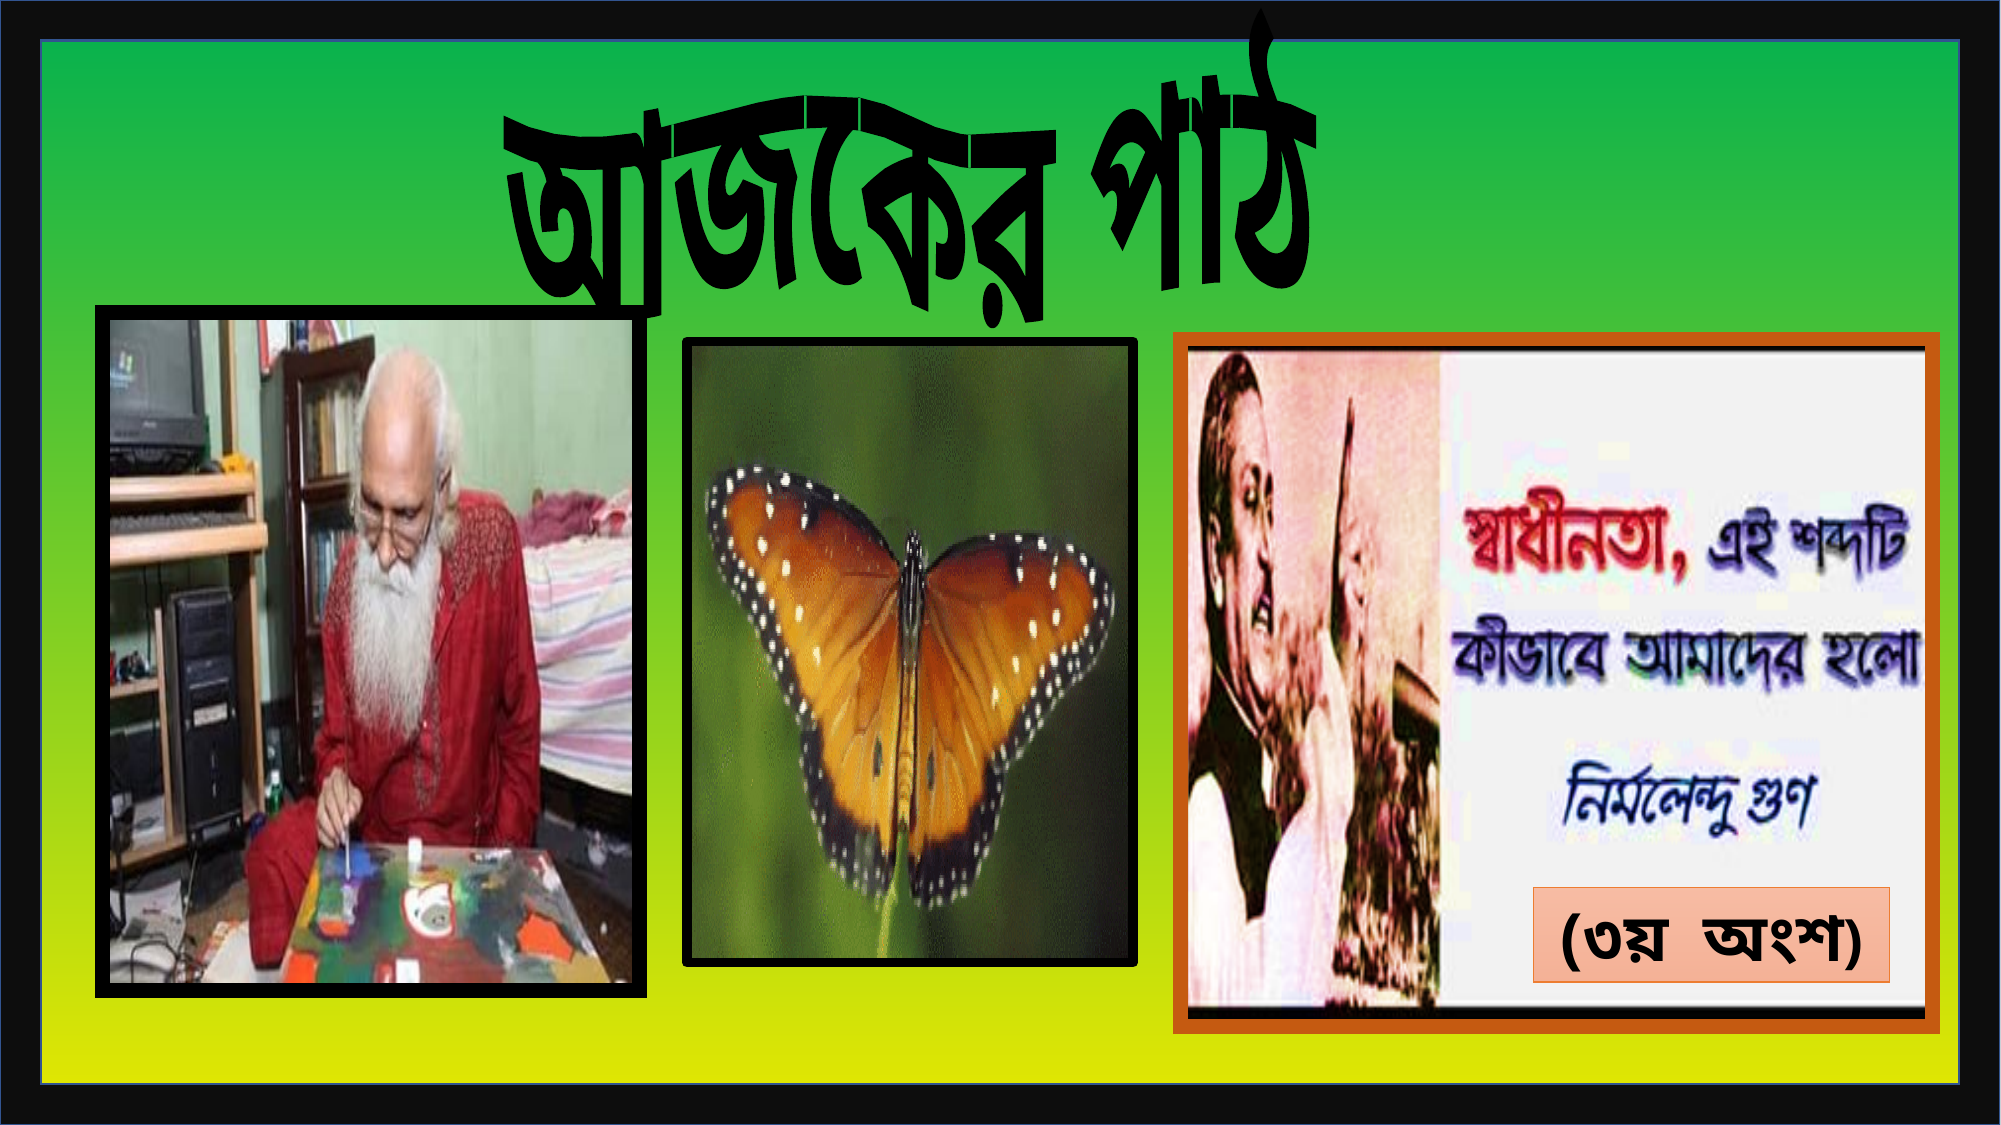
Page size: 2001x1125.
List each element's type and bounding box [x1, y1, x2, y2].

text_box [109, 5, 1925, 1020]
